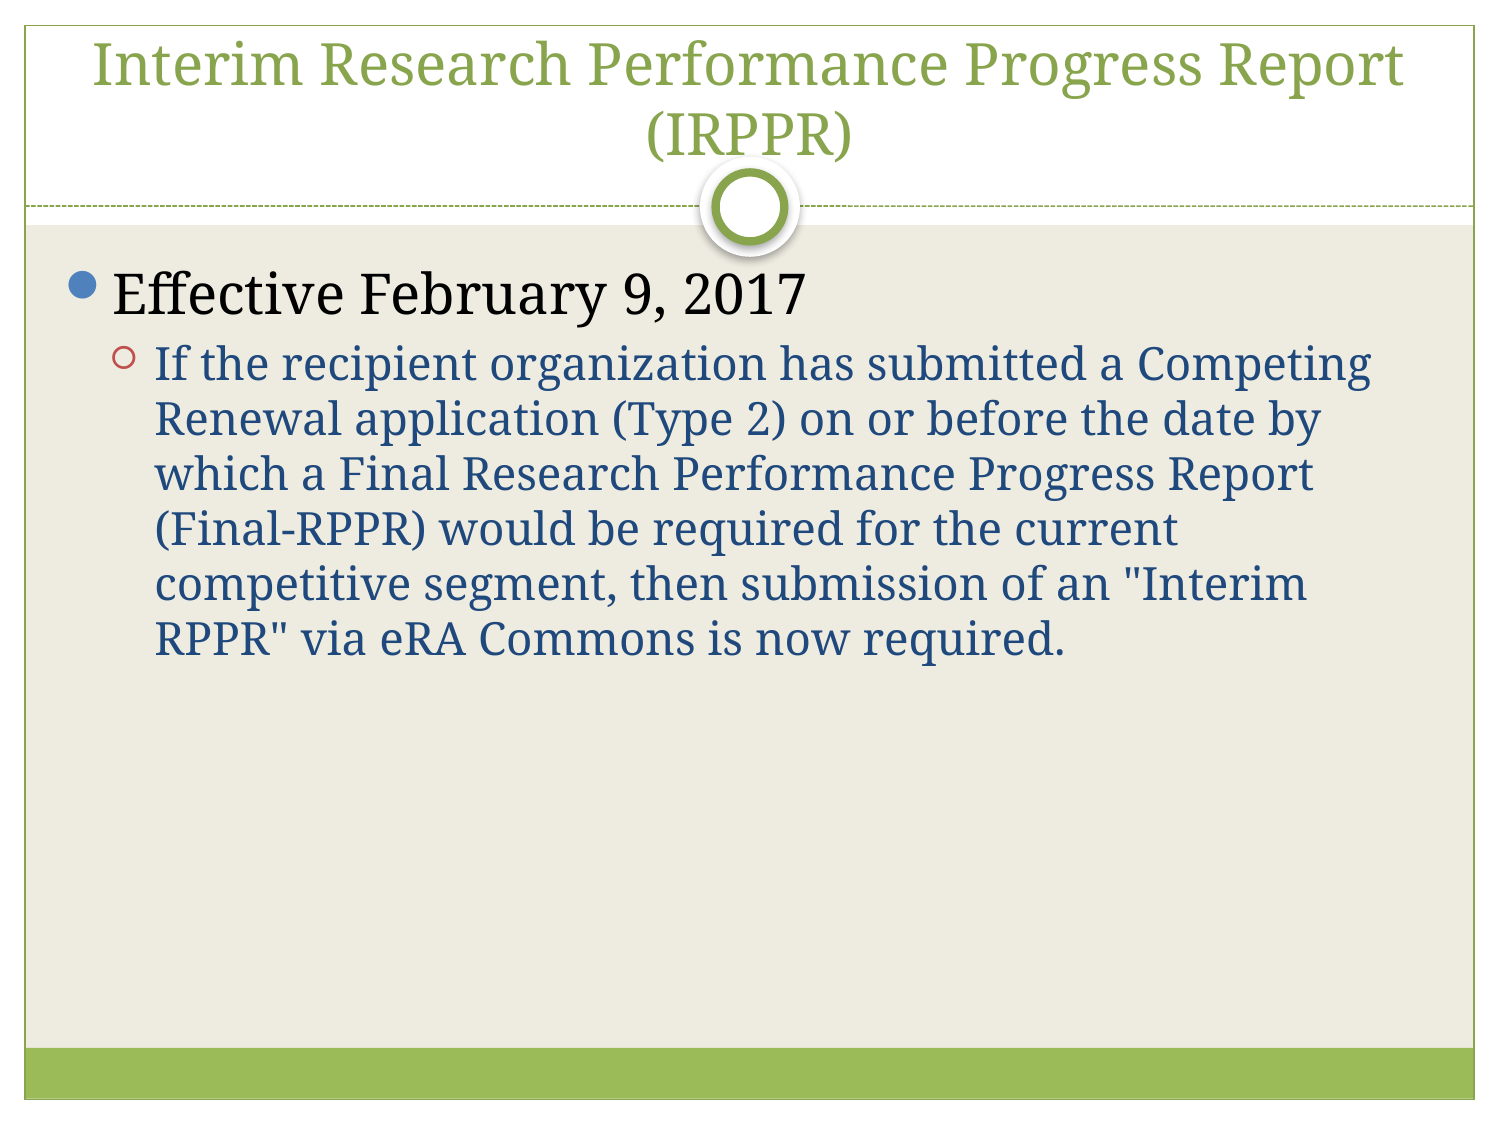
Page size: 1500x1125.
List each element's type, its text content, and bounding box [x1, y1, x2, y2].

list Effective February 9, 2017 If the recipient organization has submitted a Competing Renewal application (Type 2) on or before the date by which a Final Research Performance Progress Report (Final-RPPR) would be required for the current competitive segment, then submission of an "Interim RPPR" via eRA Commons is now required. [49, 250, 1445, 1001]
title Interim Research Performance Progress Report (IRPPR) [49, 50, 1450, 175]
